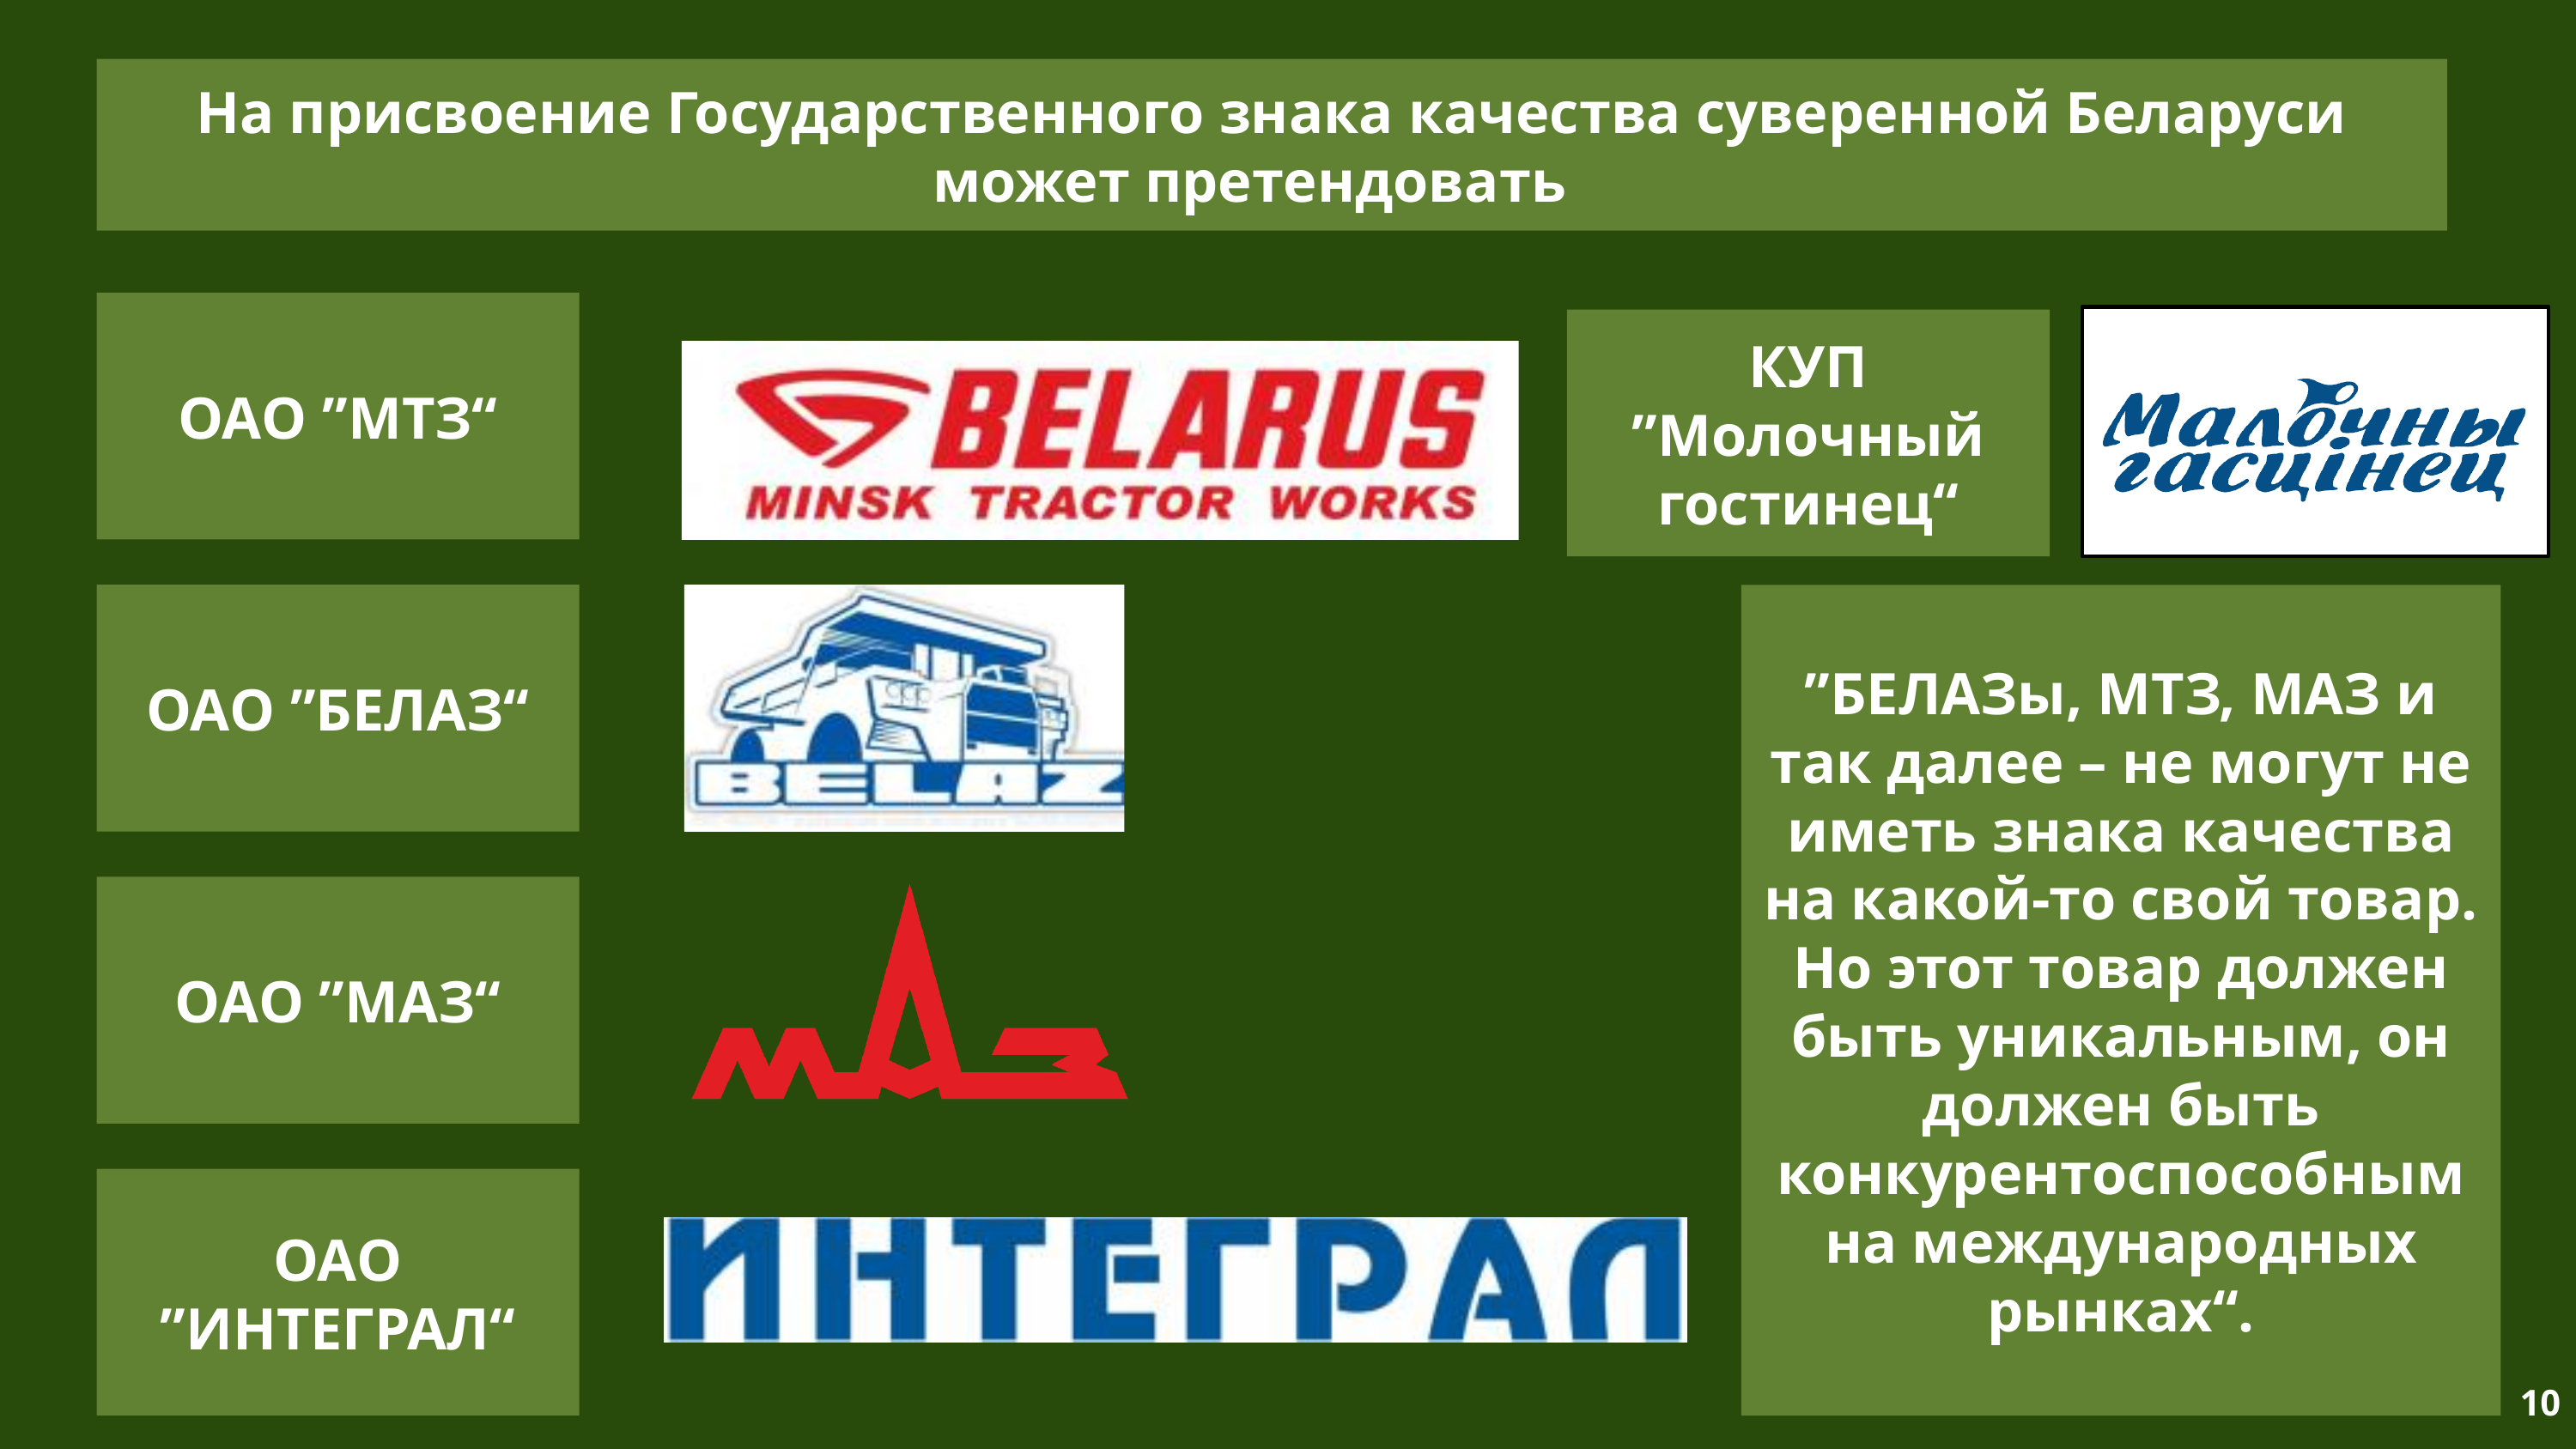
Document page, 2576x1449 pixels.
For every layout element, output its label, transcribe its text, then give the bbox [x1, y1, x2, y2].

picture [667, 860, 1141, 1140]
picture [664, 1217, 1687, 1343]
slide_number 10 [2273, 1379, 2574, 1431]
text_box [2081, 305, 2092, 558]
text_box На присвоение Государственного знака качества суверенной Беларуси может претендовать [96, 58, 2447, 231]
picture [681, 341, 1519, 540]
text_box ОАО ”МАЗ“ [96, 876, 580, 1124]
text_box ”БЕЛАЗы, МТЗ, МАЗ и так далее – не могут не иметь знака качества на какой-то свой товар. Но этот товар должен быть уникальным, он должен быть конкурентоспособным на международных рынках“. [1741, 585, 2501, 1416]
text_box КУП ”Молочный гостинец“ [1566, 309, 2050, 557]
picture [2093, 305, 2561, 553]
text_box ОАО ”БЕЛАЗ“ [96, 585, 580, 832]
text_box ОАО ”МТЗ“ [96, 292, 580, 540]
text_box ОАО ”ИНТЕГРАЛ“ [96, 1168, 580, 1416]
picture [683, 584, 1125, 832]
